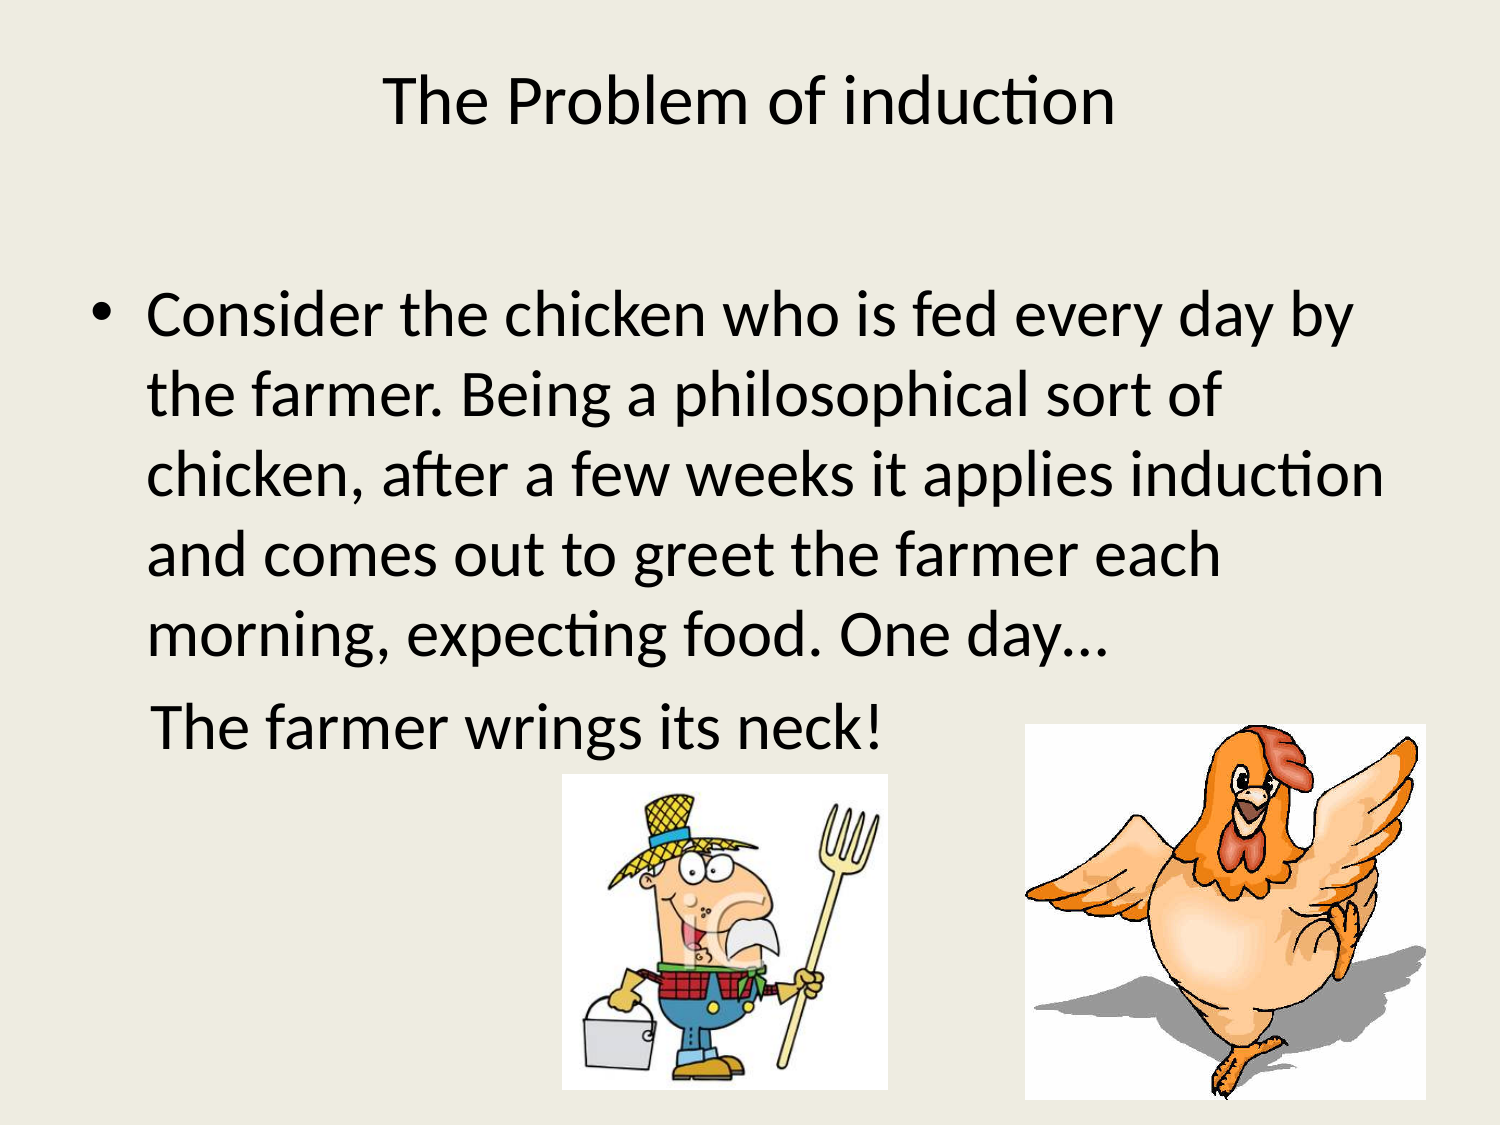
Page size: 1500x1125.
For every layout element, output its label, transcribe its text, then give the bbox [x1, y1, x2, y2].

picture [1024, 724, 1427, 1101]
list Consider the chicken who is fed every day by the farmer. Being a philosophical sort of chicken, after a few weeks it applies induction and comes out to greet the farmer each morning, expecting food. One day… The farmer wrings its neck! [75, 262, 1425, 1005]
picture [562, 774, 888, 1090]
title The Problem of induction [75, 45, 1425, 233]
